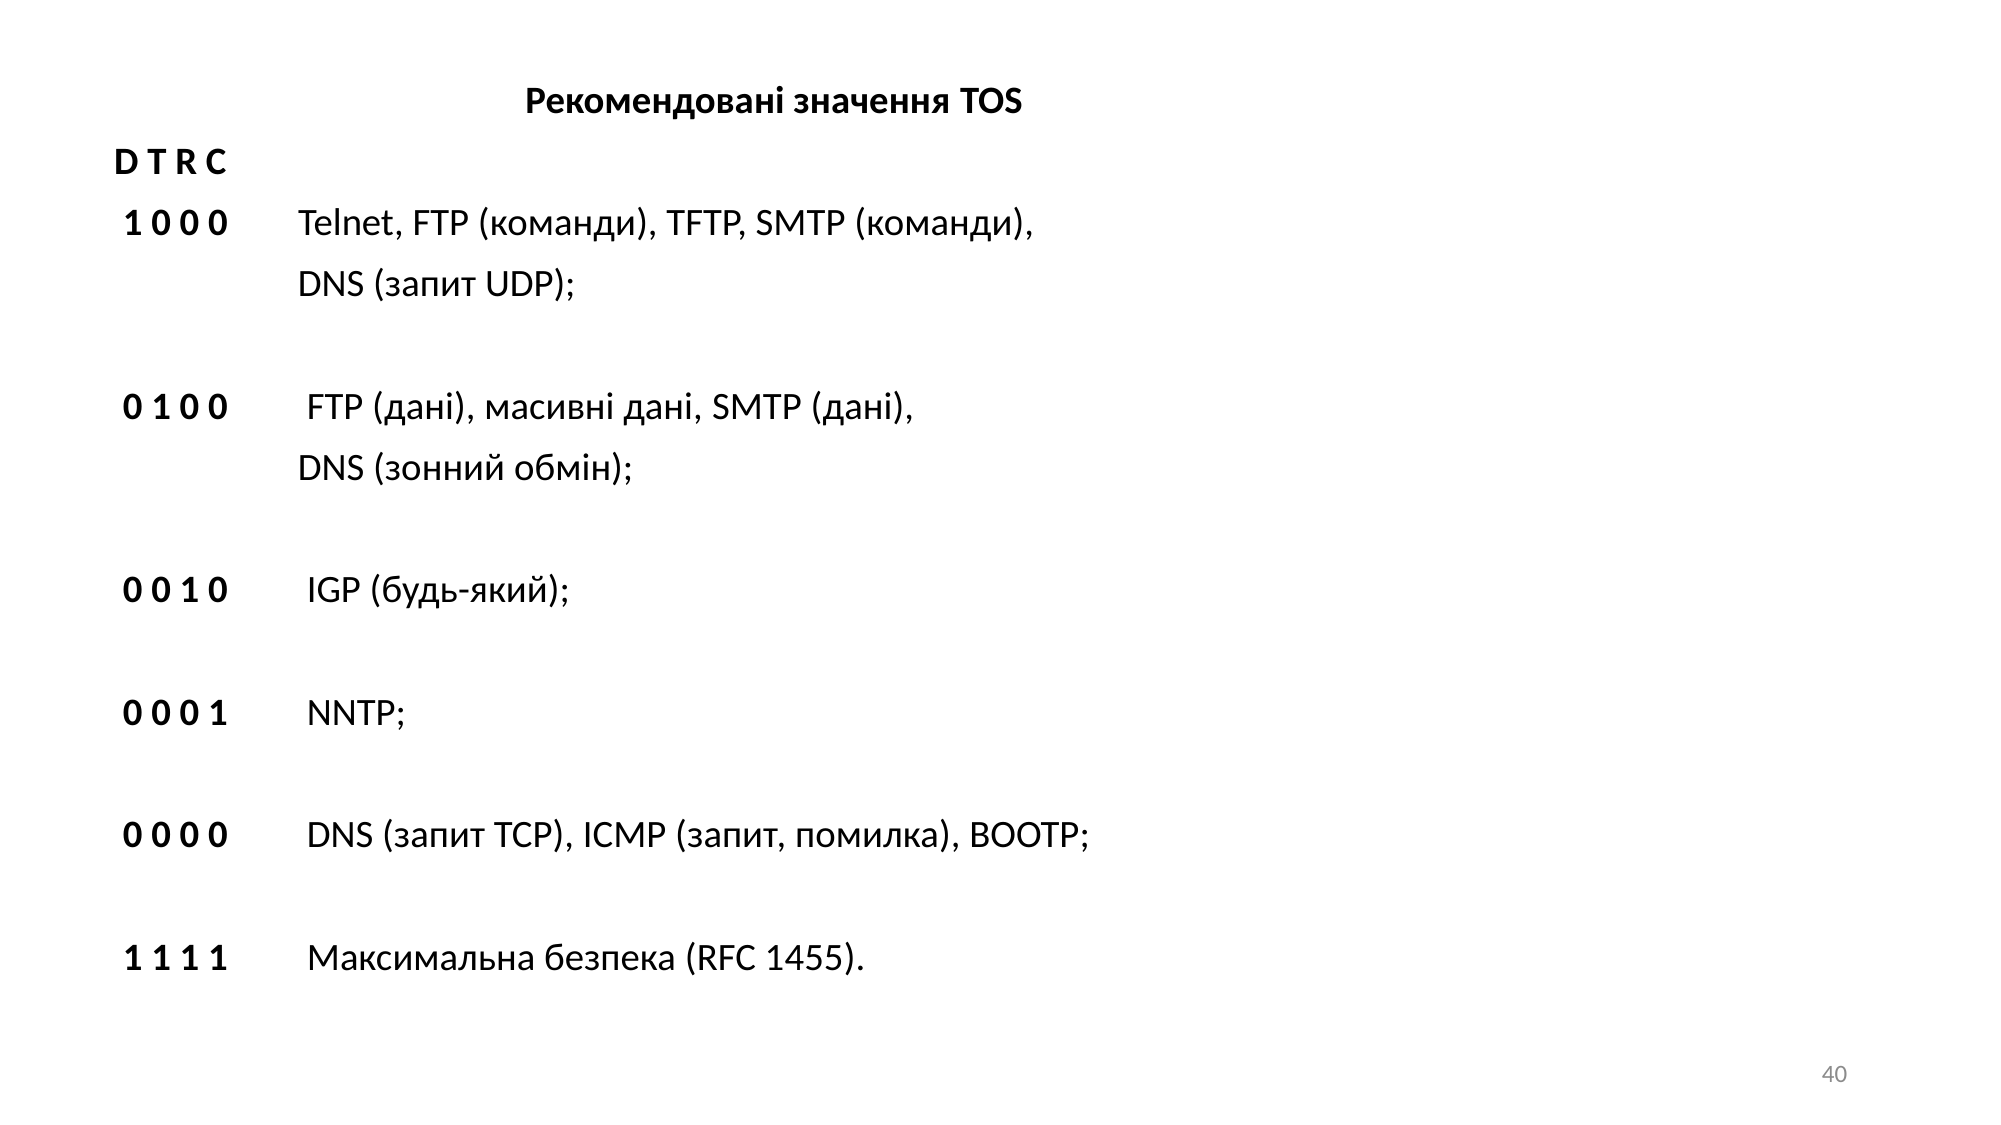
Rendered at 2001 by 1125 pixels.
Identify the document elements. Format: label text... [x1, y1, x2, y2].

slide_number 40 [1412, 1042, 1863, 1103]
list Рекомендовані значення TOS D T R C 1 0 0 0 Telnet, FTP (команди), TFTP, SMTP (команди), DNS (запит UDP); 0 1 0 0 FTP (дані), масивні дані, SMTP (дані), DNS (зонний обмін); 0 0 1 0 IGP (будь-який); 0 0 0 1 NNTP; 0 0 0 0 DNS (запит TCP), ICMP (запит, помилка), BOOTP; 1 1 1 1 Максимальна безпека (RFC 1455). [99, 72, 1450, 994]
